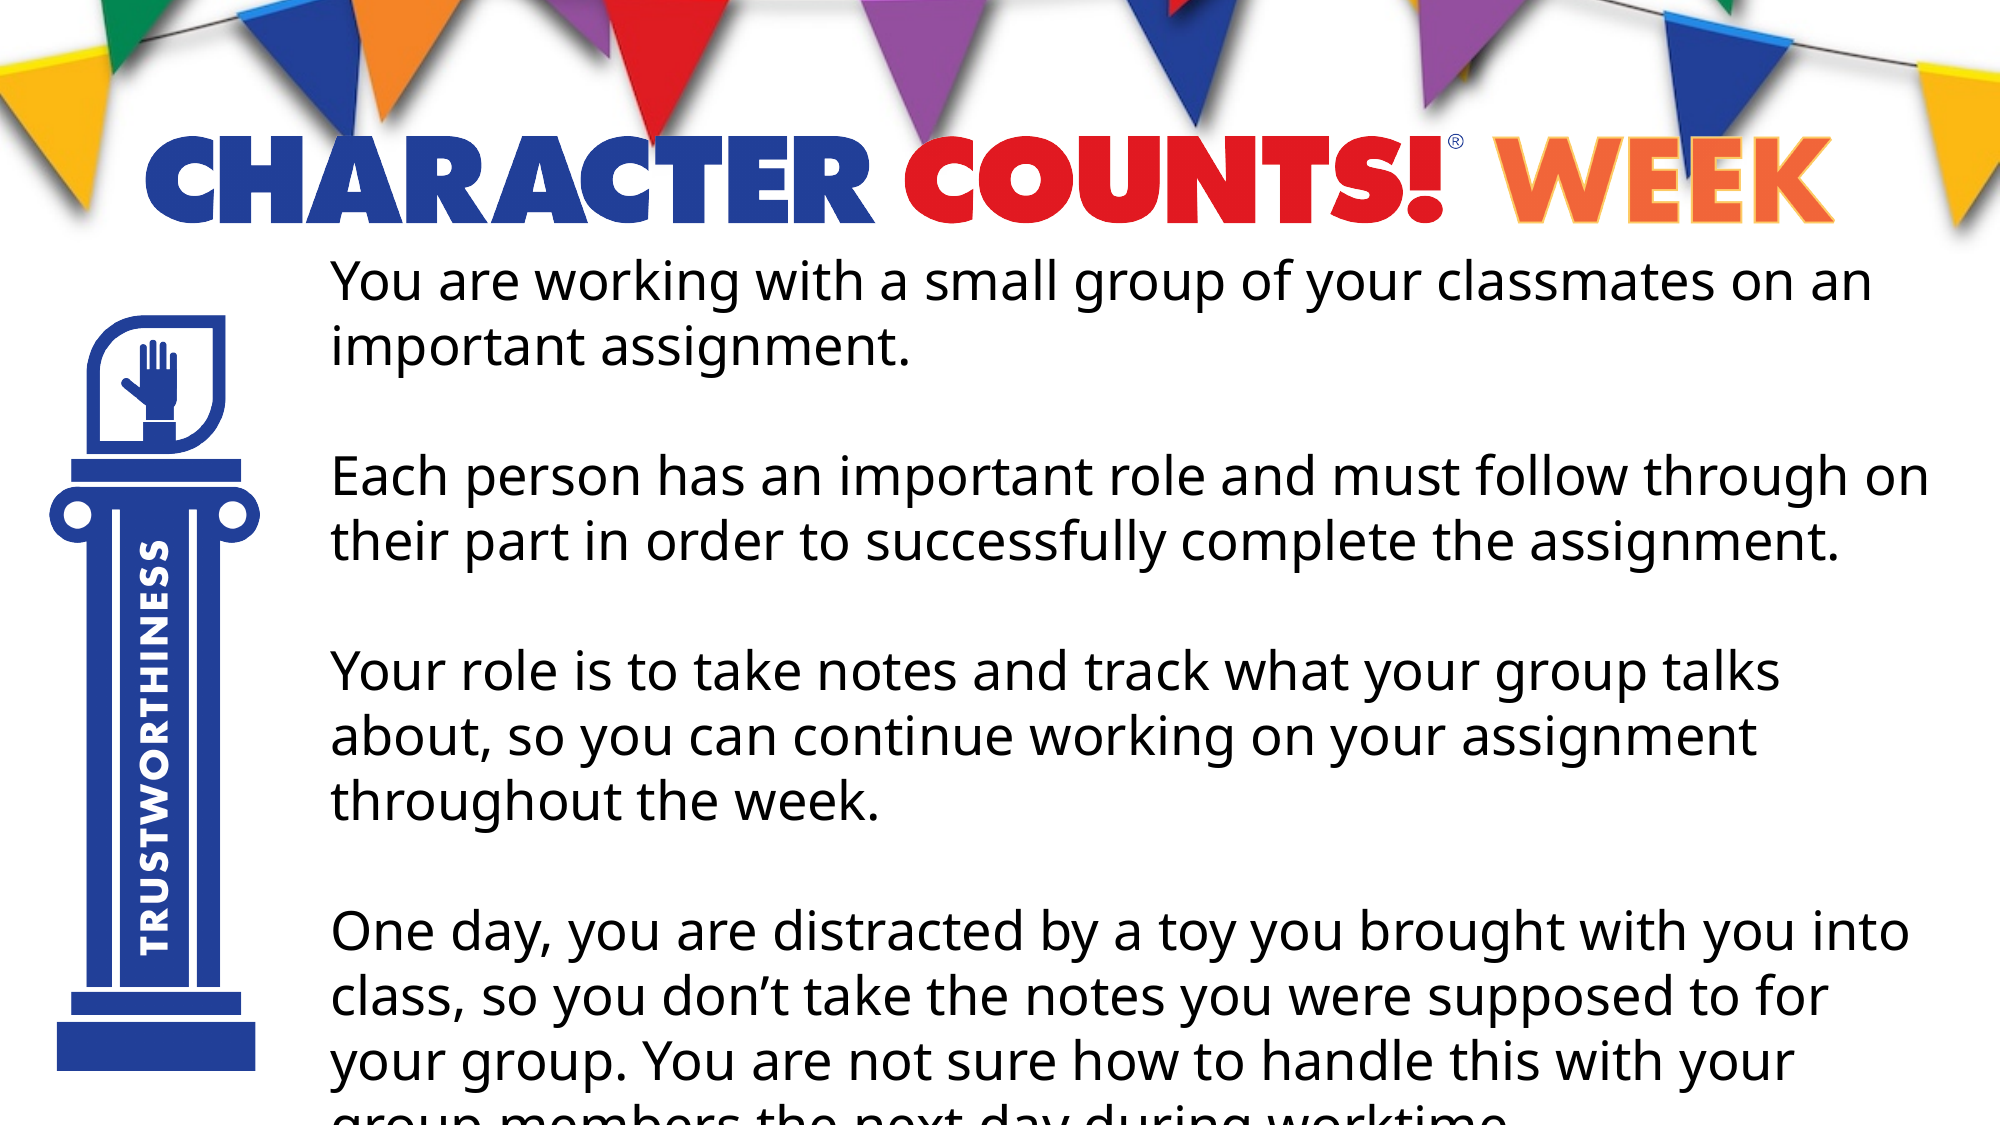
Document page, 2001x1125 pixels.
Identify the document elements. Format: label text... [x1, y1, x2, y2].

text_box You are working with a small group of your classmates on an important assignment. Each person has an important role and must follow through on their part in order to successfully complete the assignment. Your role is to take notes and track what your group talks about, so you can continue working on your assignment throughout the week. One day, you are distracted by a toy you brought with you into class, so you don’t take the notes you were supposed to for your group. You are not sure how to handle this with your group members the next day during worktime. [315, 239, 1951, 1125]
picture [0, 0, 2000, 254]
picture [49, 314, 273, 1075]
